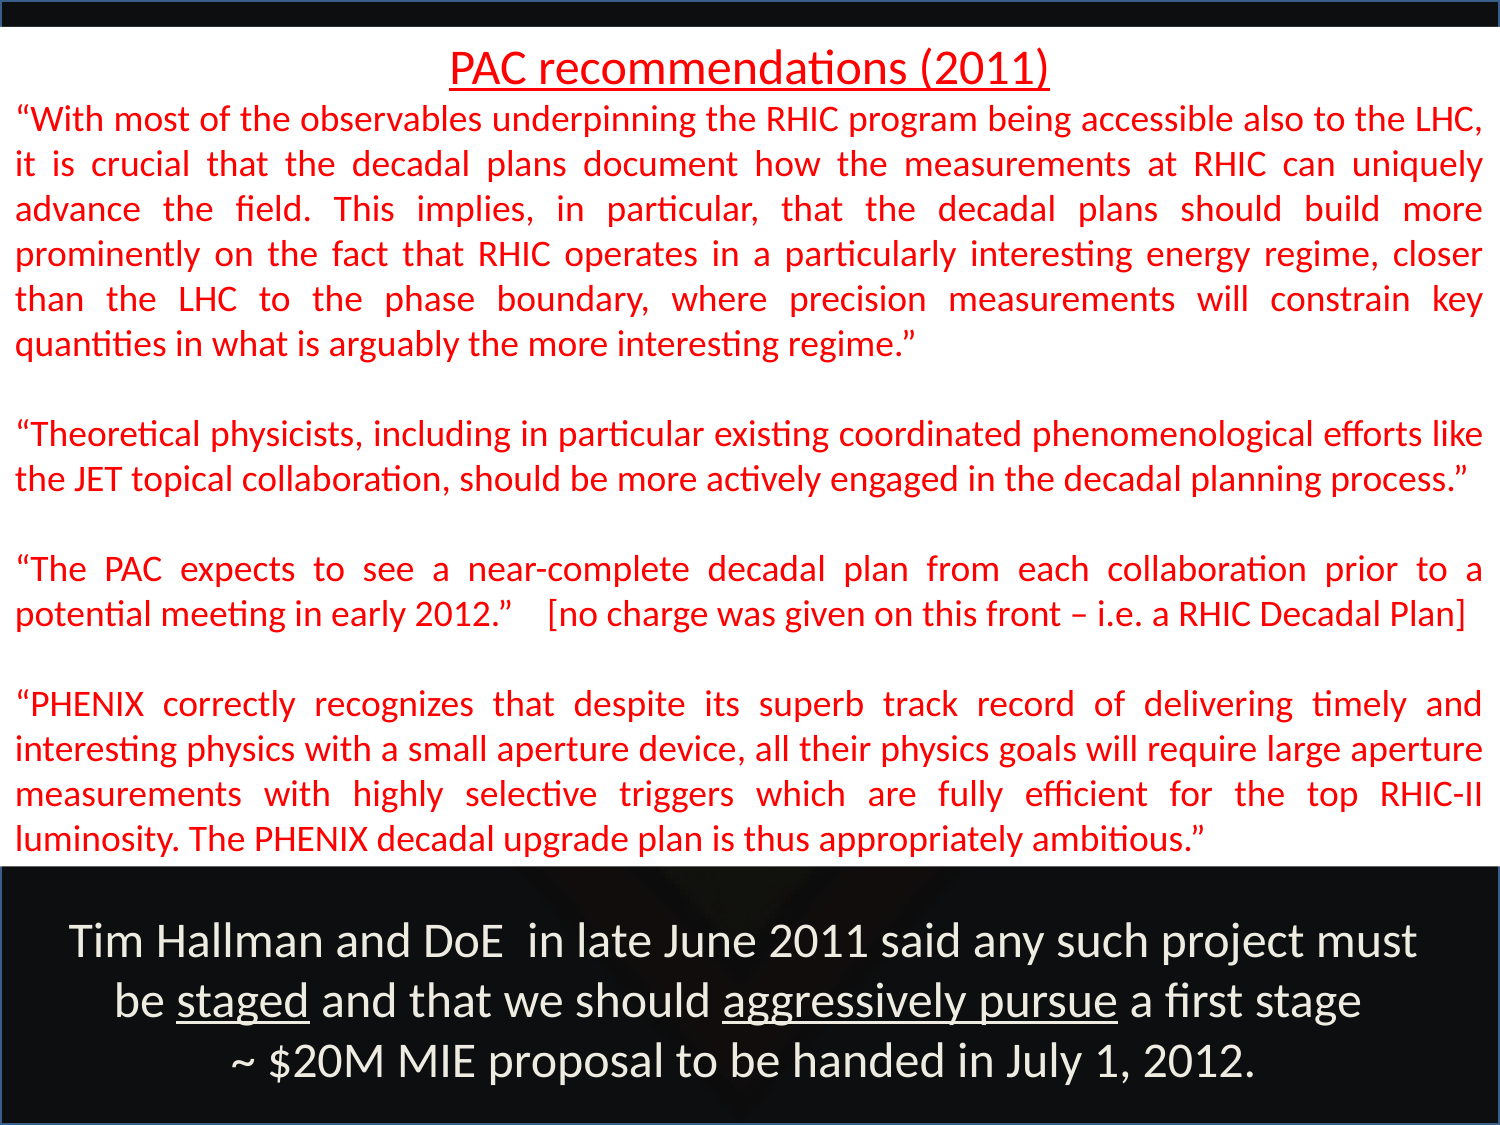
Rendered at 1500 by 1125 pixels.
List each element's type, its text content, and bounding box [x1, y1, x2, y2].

text_box PAC recommendations (2011) “With most of the observables underpinning the RHIC program being accessible also to the LHC, it is crucial that the decadal plans document how the measurements at RHIC can uniquely advance the field. This implies, in particular, that the decadal plans should build more prominently on the fact that RHIC operates in a particularly interesting energy regime, closer than the LHC to the phase boundary, where precision measurements will constrain key quantities in what is arguably the more interesting regime.” “Theoretical physicists, including in particular existing coordinated phenomenological efforts like the JET topical collaboration, should be more actively engaged in the decadal planning process.” “The PAC expects to see a near-complete decadal plan from each collaboration prior to a potential meeting in early 2012.” [no charge was given on this front – i.e. a RHIC Decadal Plan] “PHENIX correctly recognizes that despite its superb track record of delivering timely and interesting physics with a small aperture device, all their physics goals will require large aperture measurements with highly selective triggers which are fully efficient for the top RHIC-II luminosity. The PHENIX decadal upgrade plan is thus appropriately ambitious.” [0, 26, 1500, 867]
text_box Tim Hallman and DoE in late June 2011 said any such project must be staged and that we should aggressively pursue a first stage ~ $20M MIE proposal to be handed in July 1, 2012. [37, 899, 1450, 1095]
